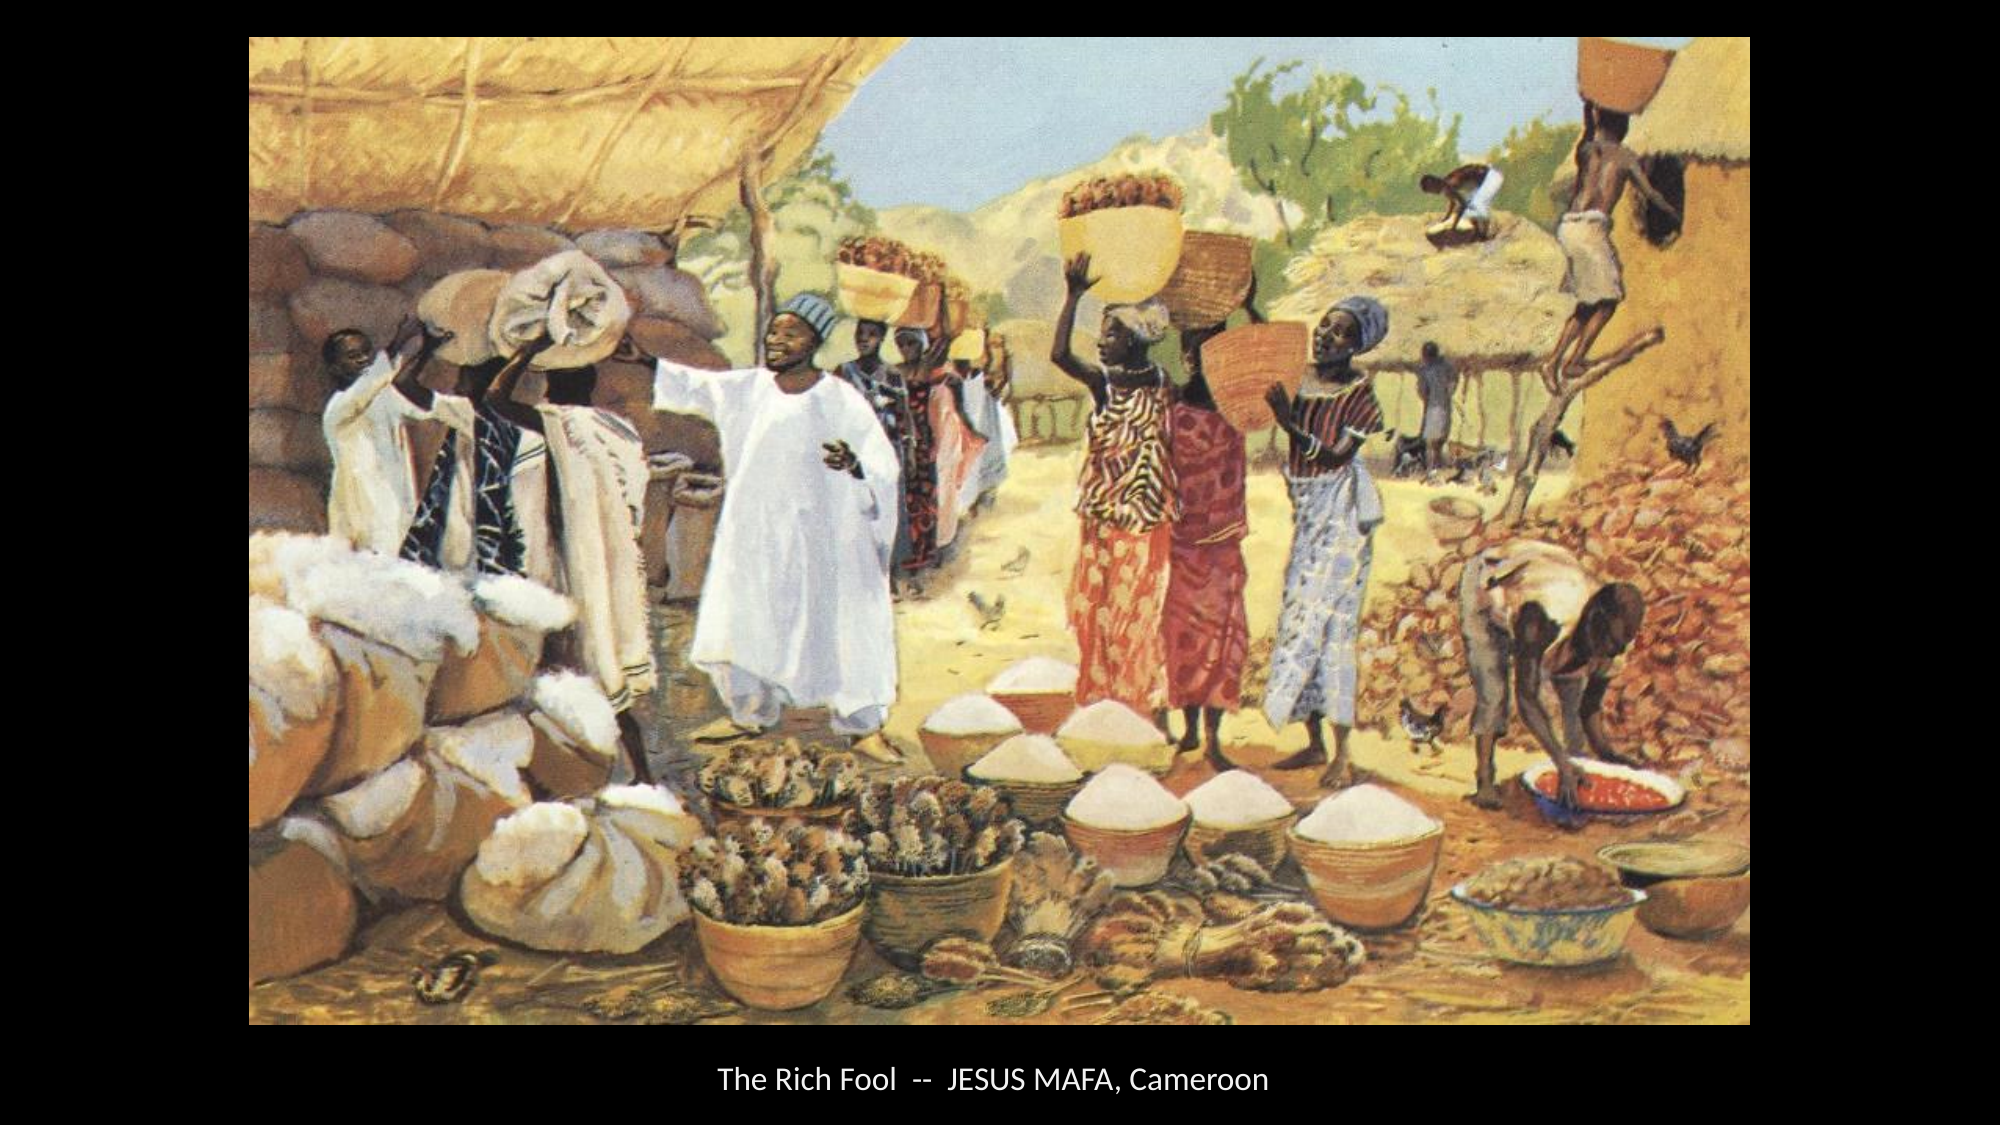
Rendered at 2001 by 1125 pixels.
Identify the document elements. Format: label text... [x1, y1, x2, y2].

text_box The Rich Fool -- JESUS MAFA, Cameroon [274, 1049, 1713, 1105]
picture [249, 37, 1751, 1025]
